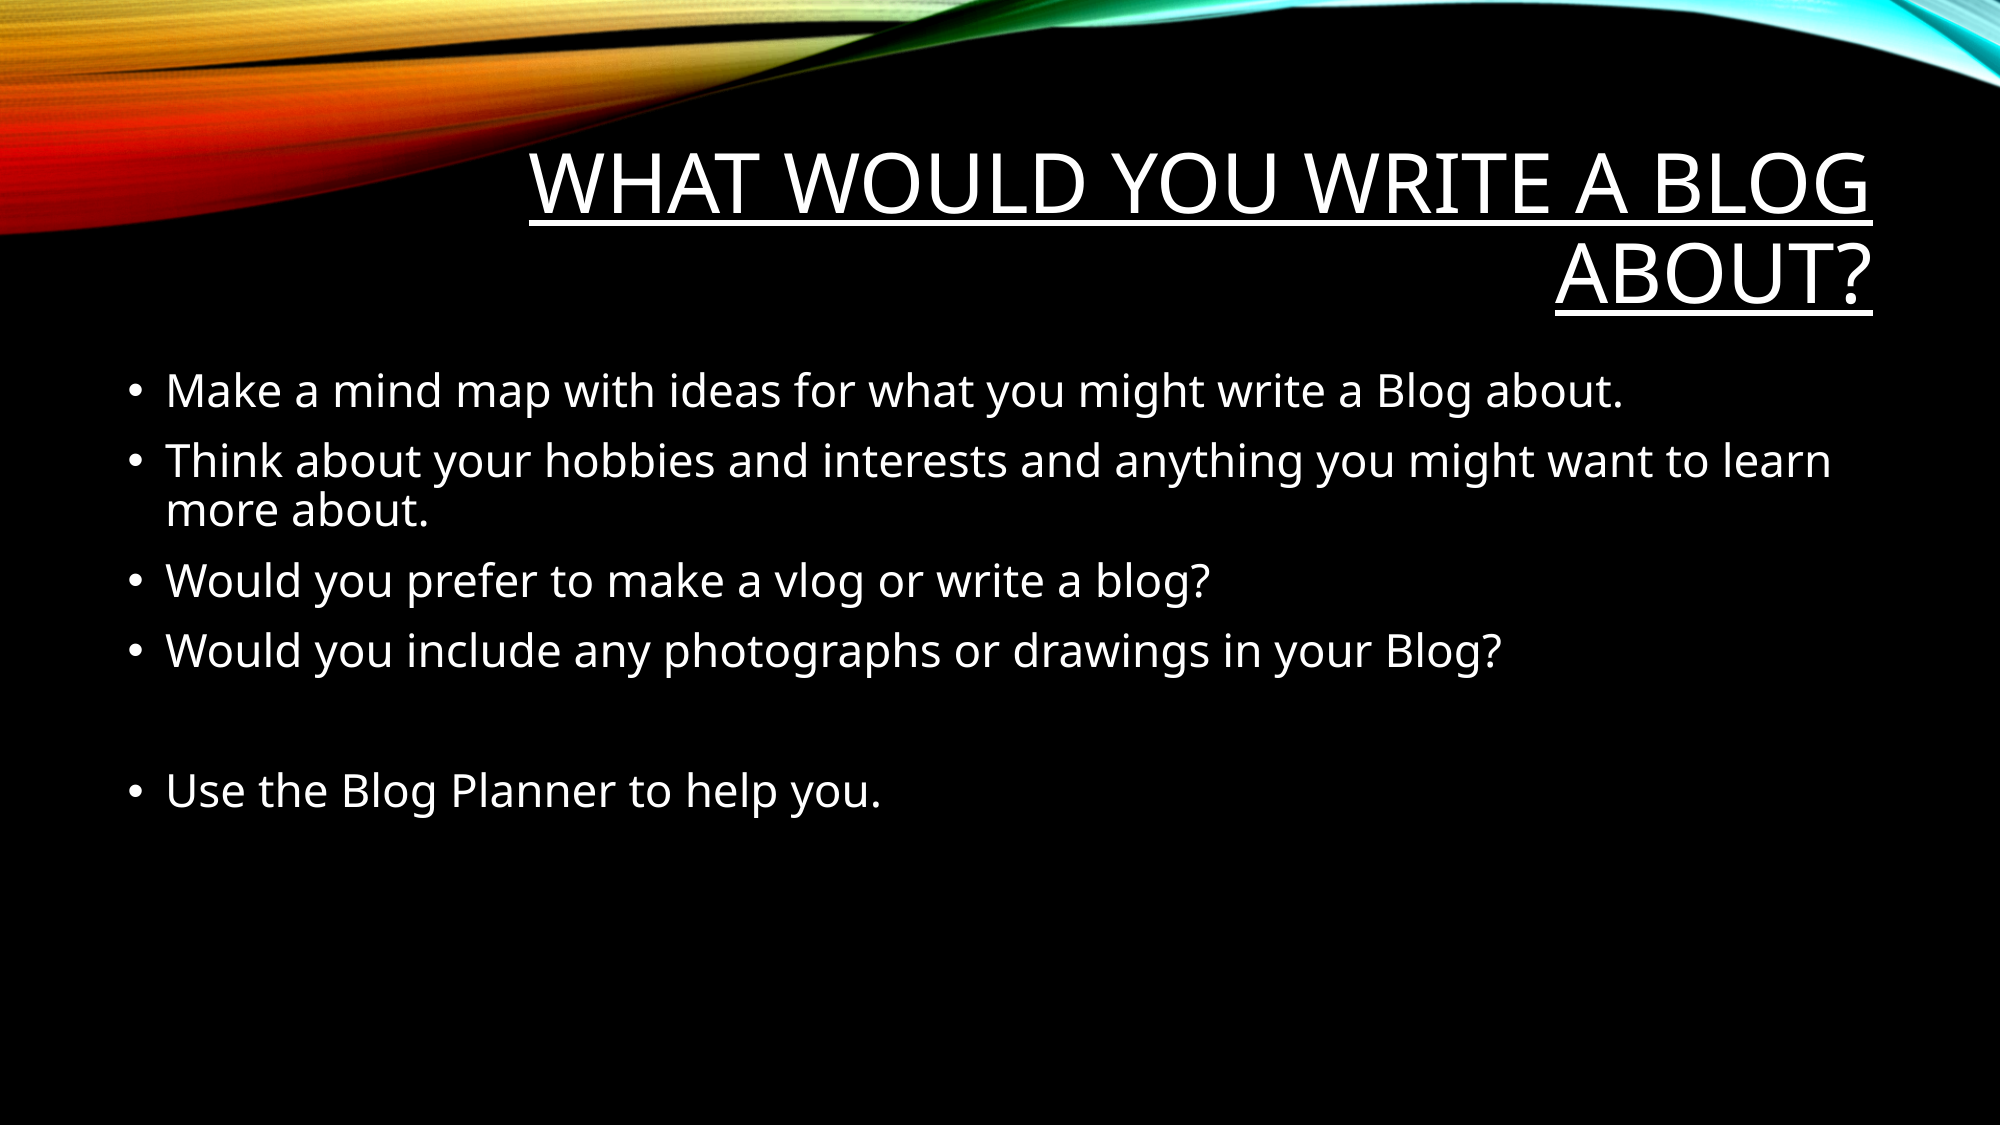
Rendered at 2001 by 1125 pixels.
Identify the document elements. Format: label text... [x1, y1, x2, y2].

list Make a mind map with ideas for what you might write a Blog about. Think about your hobbies and interests and anything you might want to learn more about. Would you prefer to make a vlog or write a blog? Would you include any photographs or drawings in your Blog? Use the Blog Planner to help you. [112, 360, 1888, 1021]
title What Would You Write a Blog About? [474, 125, 1888, 338]
picture [0, 0, 2000, 237]
